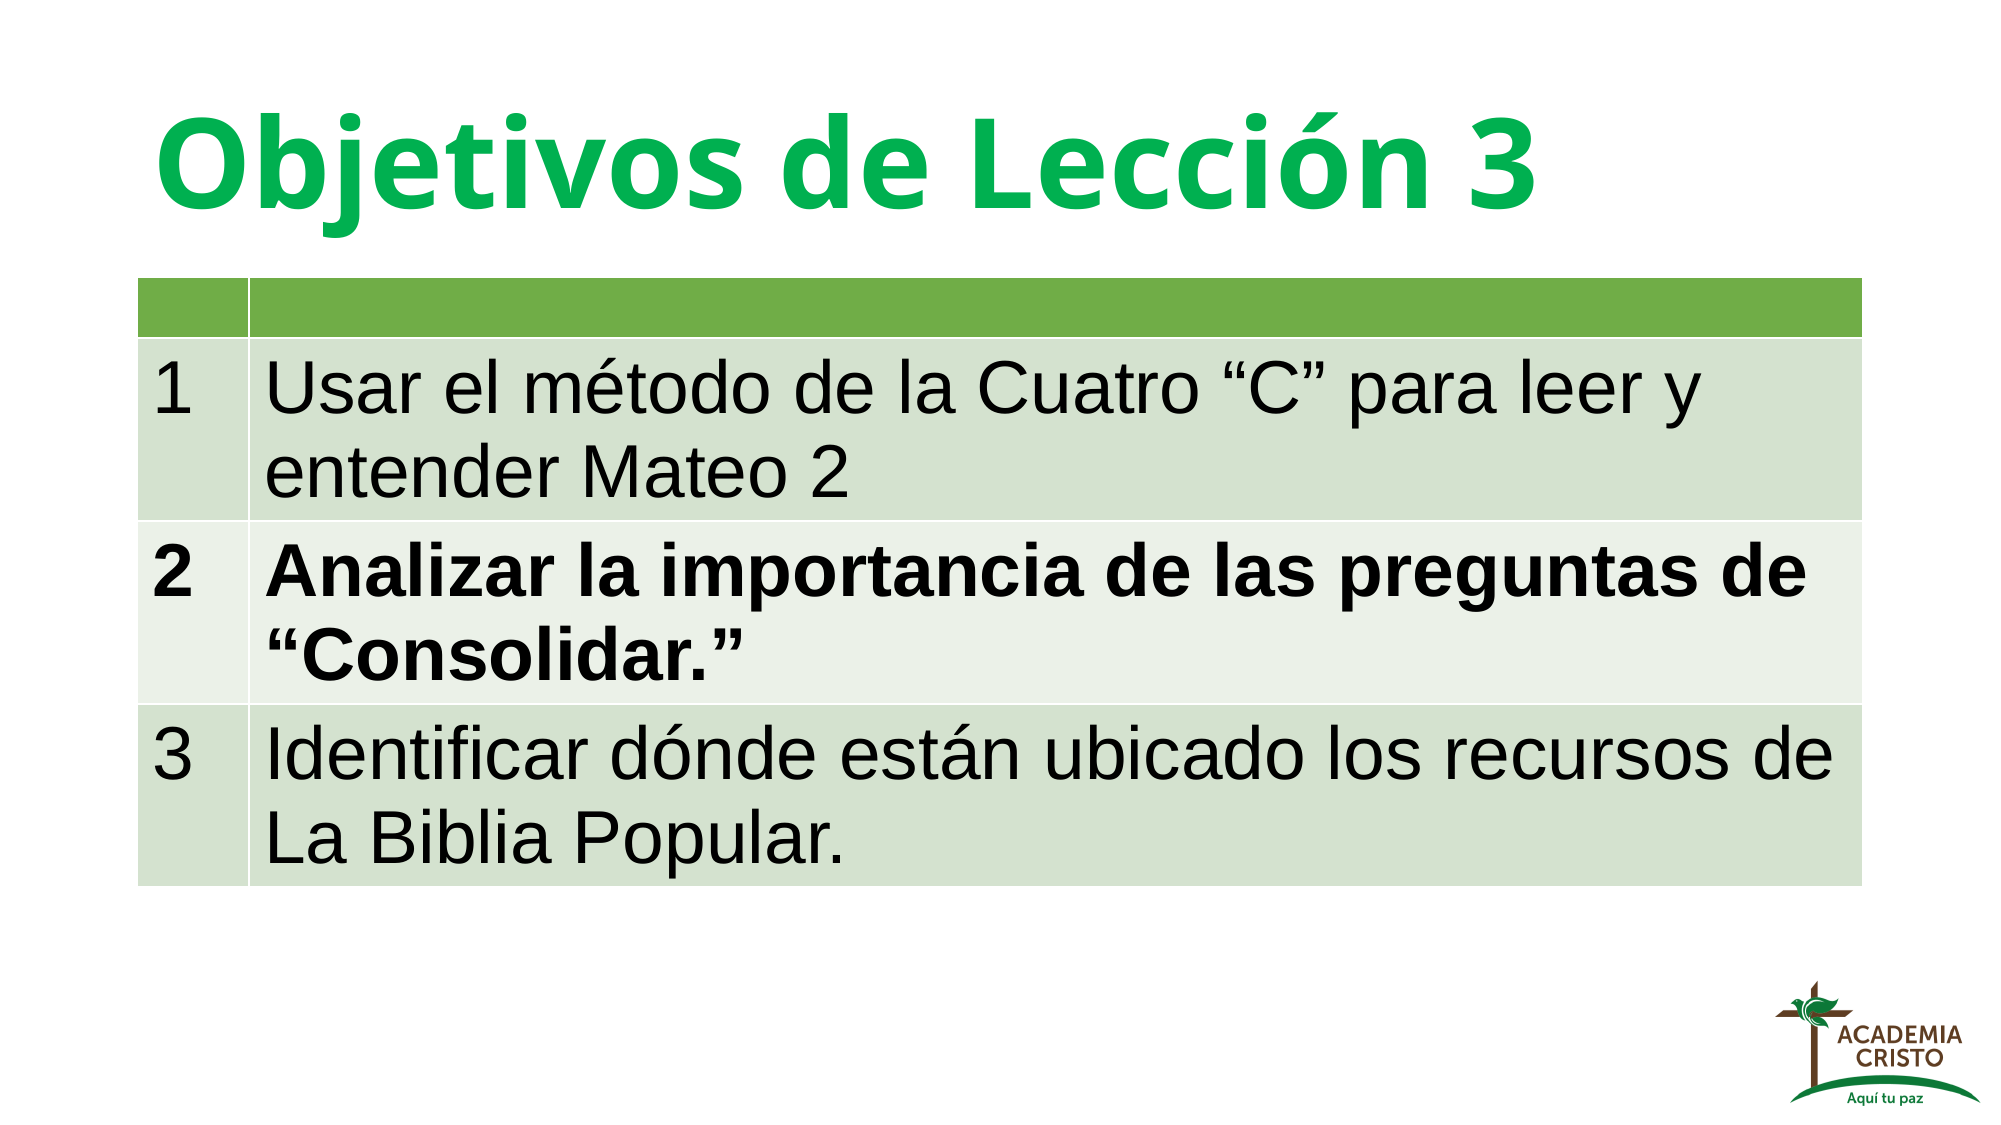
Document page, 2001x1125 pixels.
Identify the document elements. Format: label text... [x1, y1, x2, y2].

table_cell 3 [138, 705, 248, 886]
table_header [250, 278, 1862, 337]
table_header [138, 278, 248, 337]
table_cell 1 [138, 339, 248, 520]
table_cell Usar el método de la Cuatro “C” para leer y entender Mateo 2 [250, 339, 1862, 520]
title Objetivos de Lección 3 [137, 59, 1863, 276]
table_cell Identificar dónde están ubicado los recursos de La Biblia Popular. [250, 705, 1862, 886]
picture [1759, 972, 2000, 1125]
table_cell Analizar la importancia de las preguntas de “Consolidar.” [250, 522, 1862, 703]
table_cell 2 [138, 522, 248, 703]
